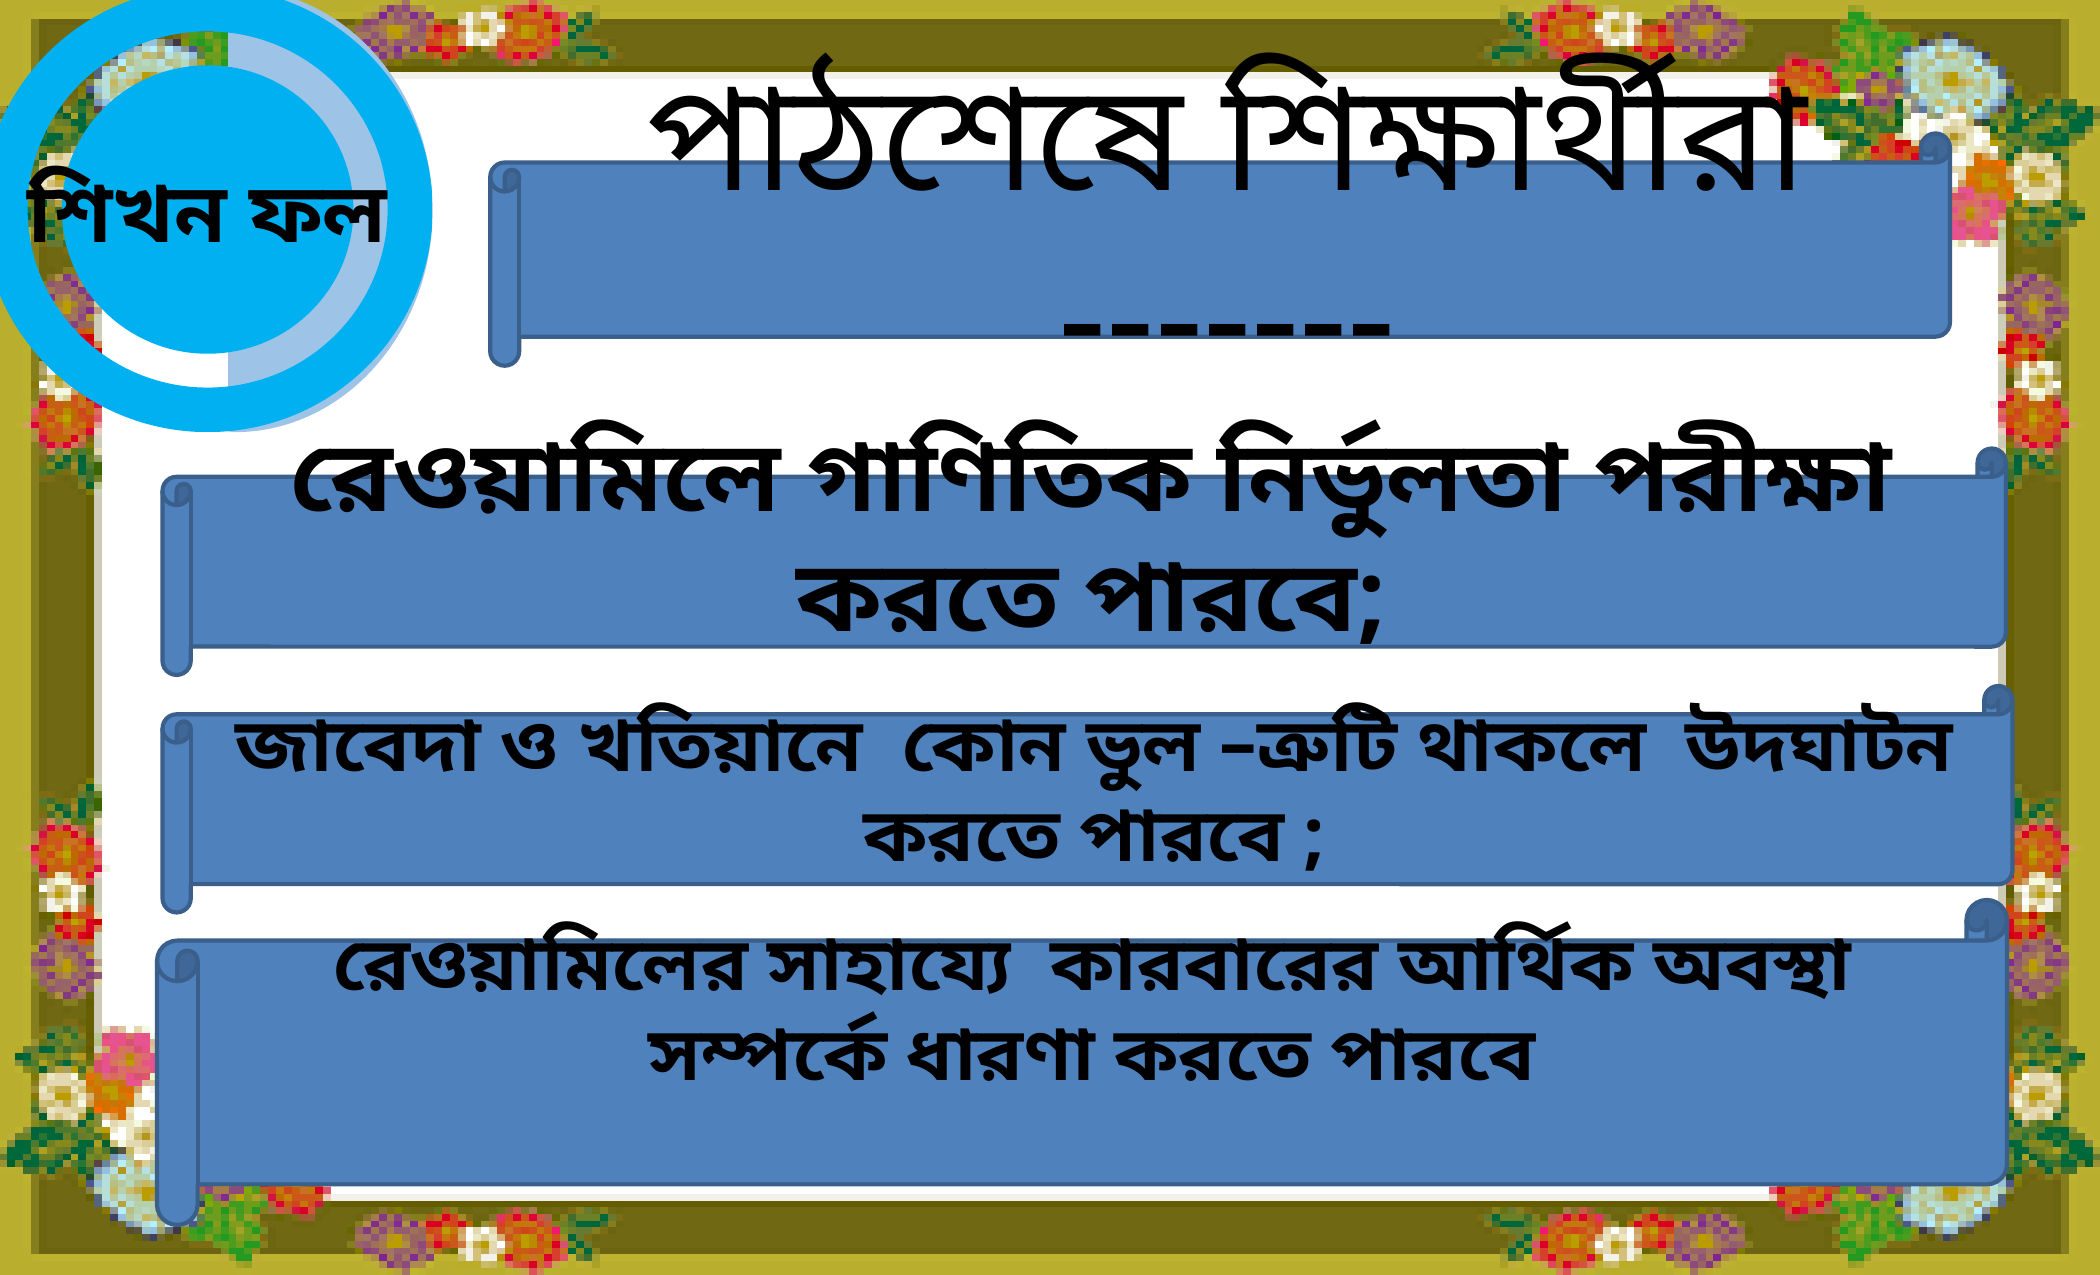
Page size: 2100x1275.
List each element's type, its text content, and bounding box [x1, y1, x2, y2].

text_box পাঠশেষে শিক্ষার্থীরা ------- [488, 131, 1953, 368]
picture [0, 0, 2100, 1275]
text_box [0, 0, 433, 433]
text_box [156, 448, 2013, 1226]
